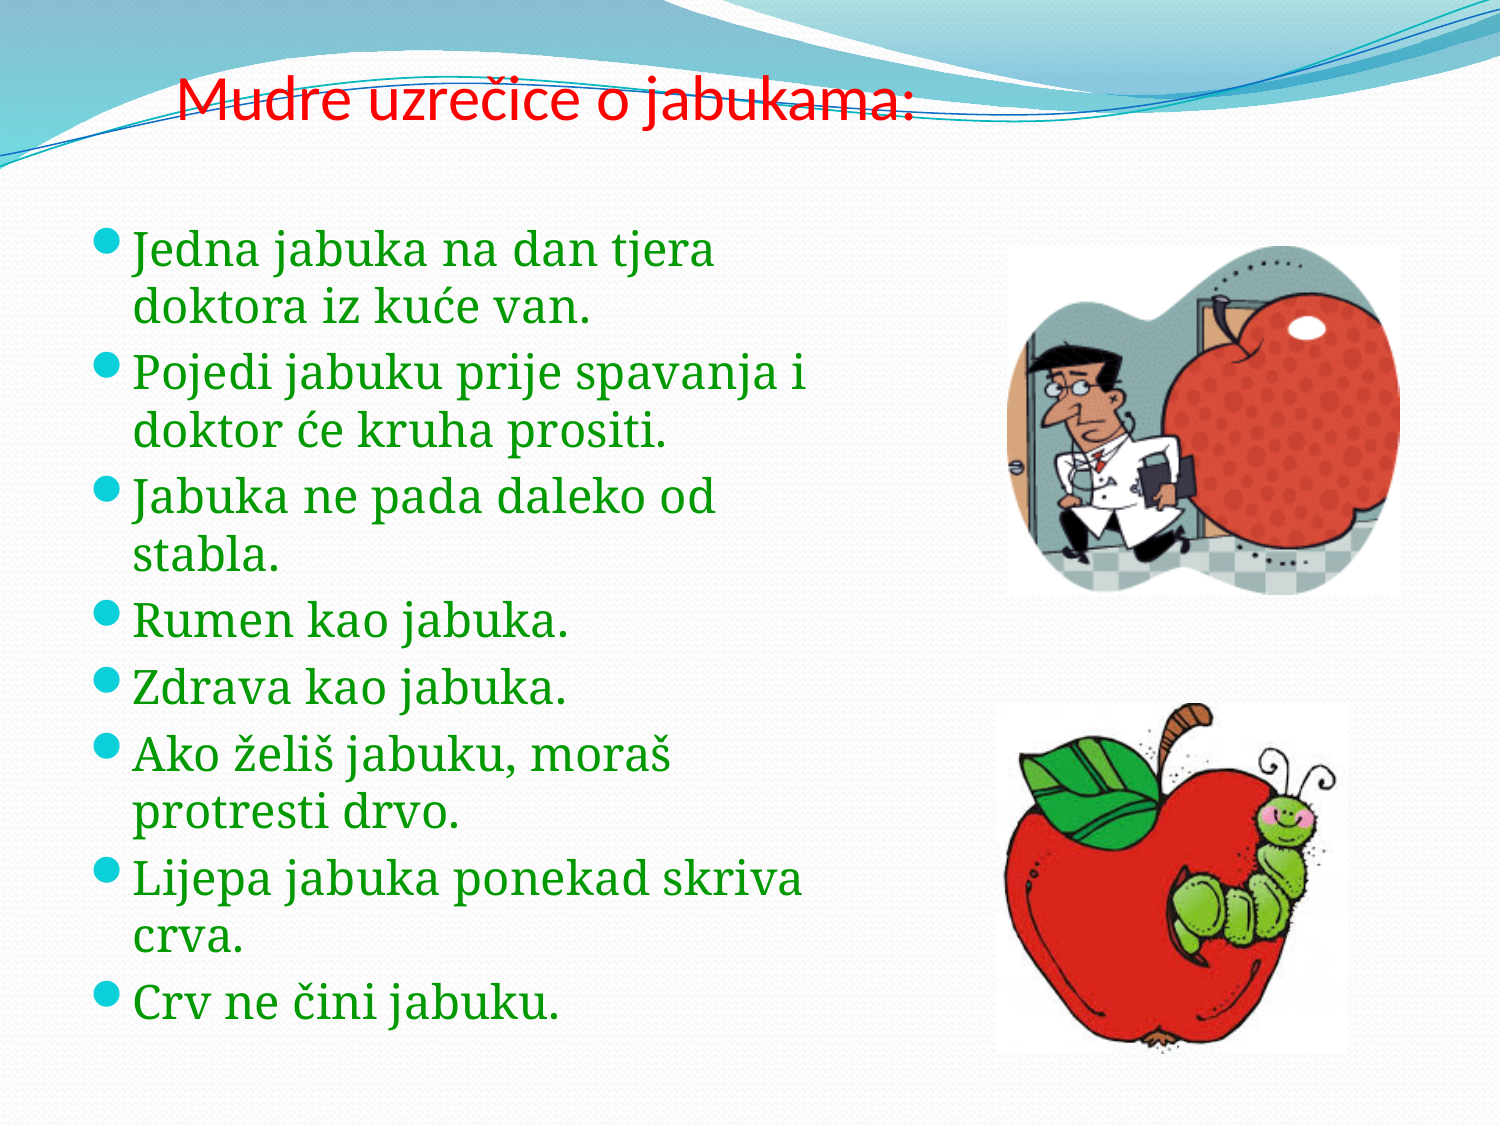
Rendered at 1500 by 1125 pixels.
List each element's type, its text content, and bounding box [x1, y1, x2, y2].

list Jedna jabuka na dan tjera doktora iz kuće van. Pojedi jabuku prije spavanja i doktor će kruha prositi. Jabuka ne pada daleko od stabla. Rumen kao jabuka. Zdrava kao jabuka. Ako želiš jabuku, moraš protresti drvo. Lijepa jabuka ponekad skriva crva. Crv ne čini jabuku. [75, 210, 856, 1043]
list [995, 702, 1348, 1054]
title Mudre uzrečice o jabukama: [175, 46, 1278, 211]
picture [1007, 245, 1401, 596]
